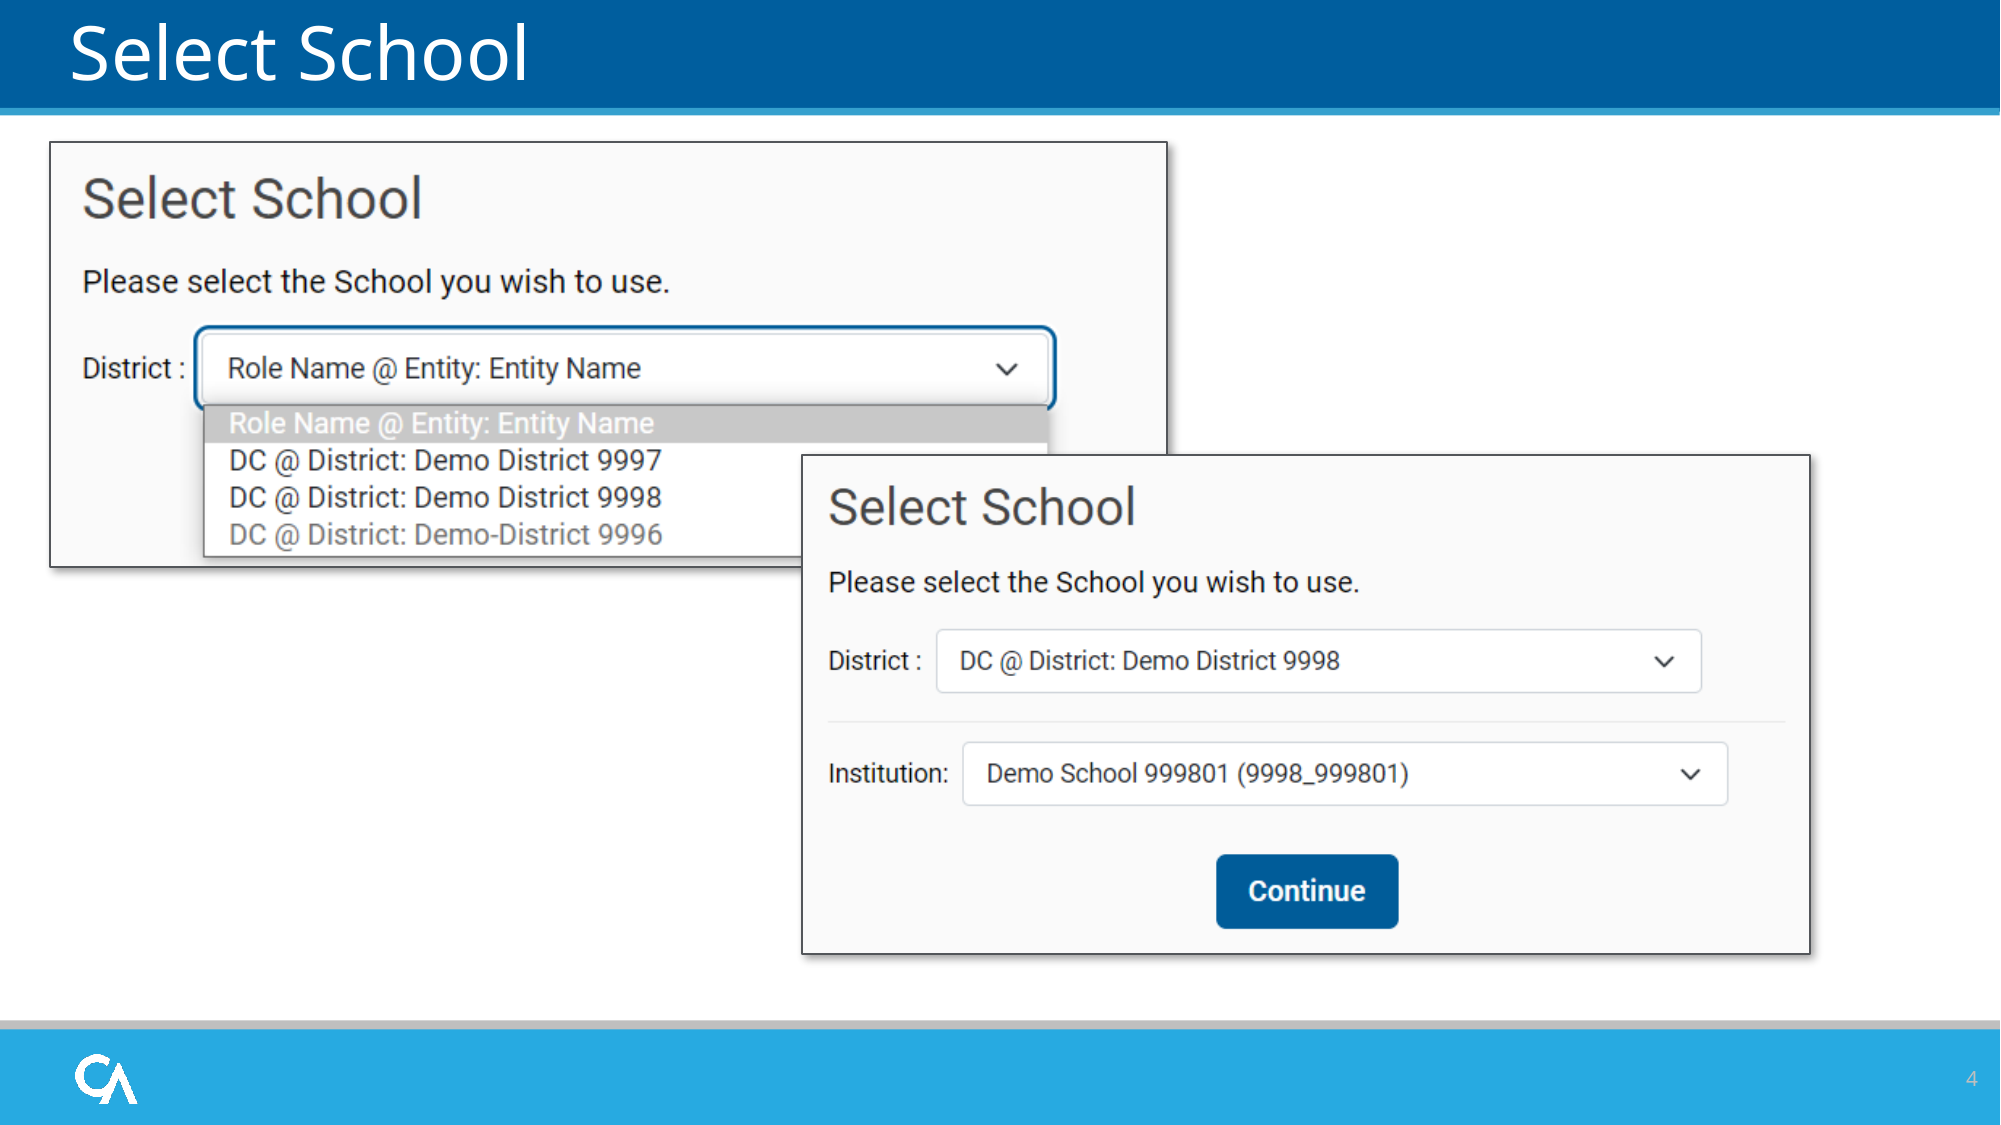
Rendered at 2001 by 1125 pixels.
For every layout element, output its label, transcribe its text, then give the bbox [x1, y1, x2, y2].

title Select School [69, 10, 1878, 96]
picture [50, 143, 1809, 954]
slide_number 4 [1877, 1057, 1993, 1103]
picture [75, 1054, 138, 1104]
